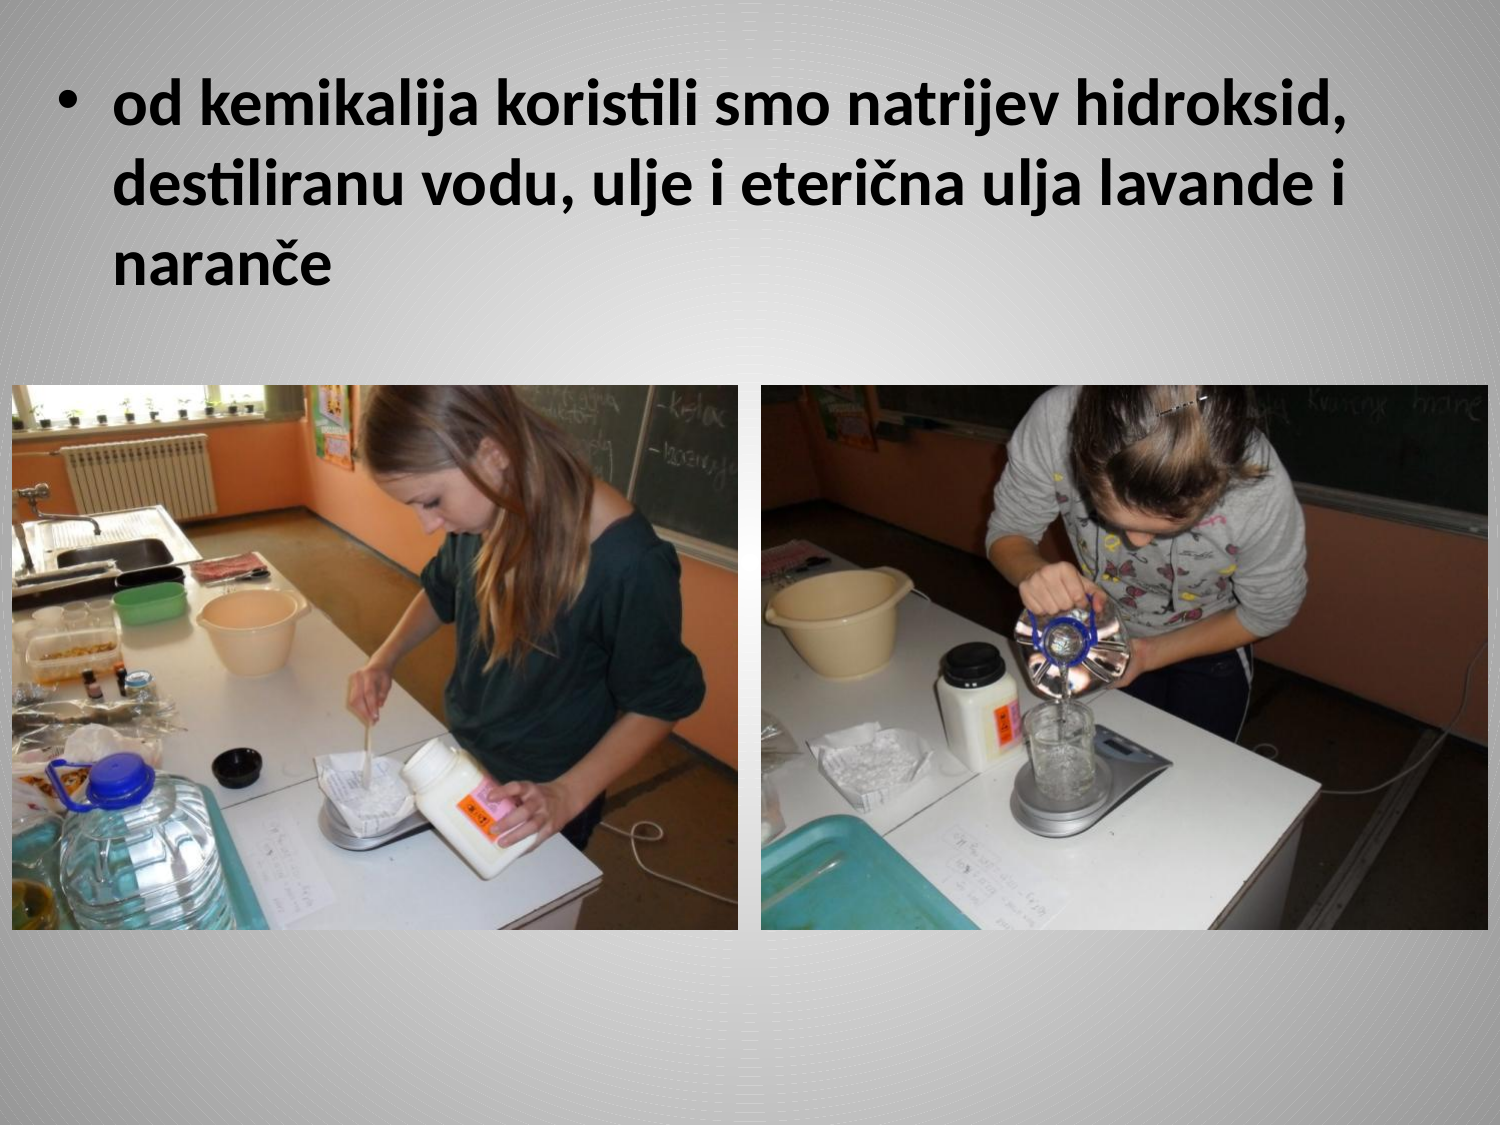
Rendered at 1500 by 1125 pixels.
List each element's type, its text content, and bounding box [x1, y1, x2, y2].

list od kemikalija koristili smo natrijev hidroksid, destiliranu vodu, ulje i eterična ulja lavande i naranče [41, 66, 1459, 306]
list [761, 385, 1488, 930]
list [12, 385, 738, 930]
